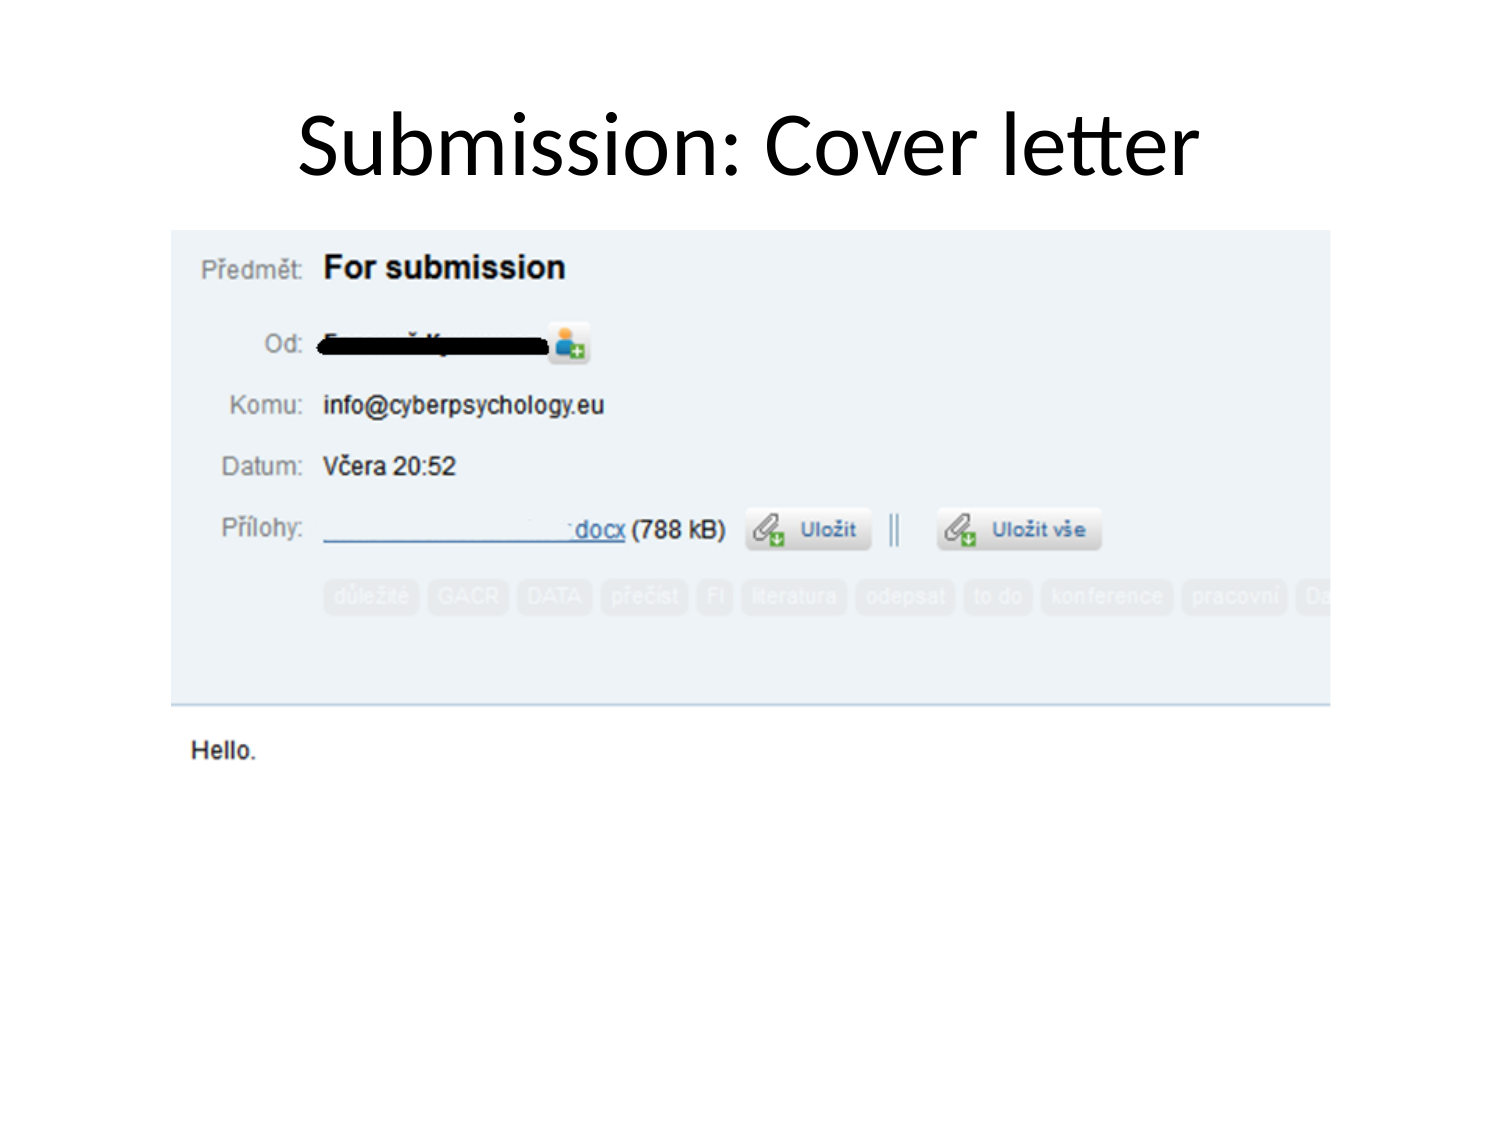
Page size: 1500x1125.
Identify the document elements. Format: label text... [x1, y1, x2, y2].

picture [170, 230, 1366, 1121]
title Submission: Cover letter [75, 45, 1425, 233]
